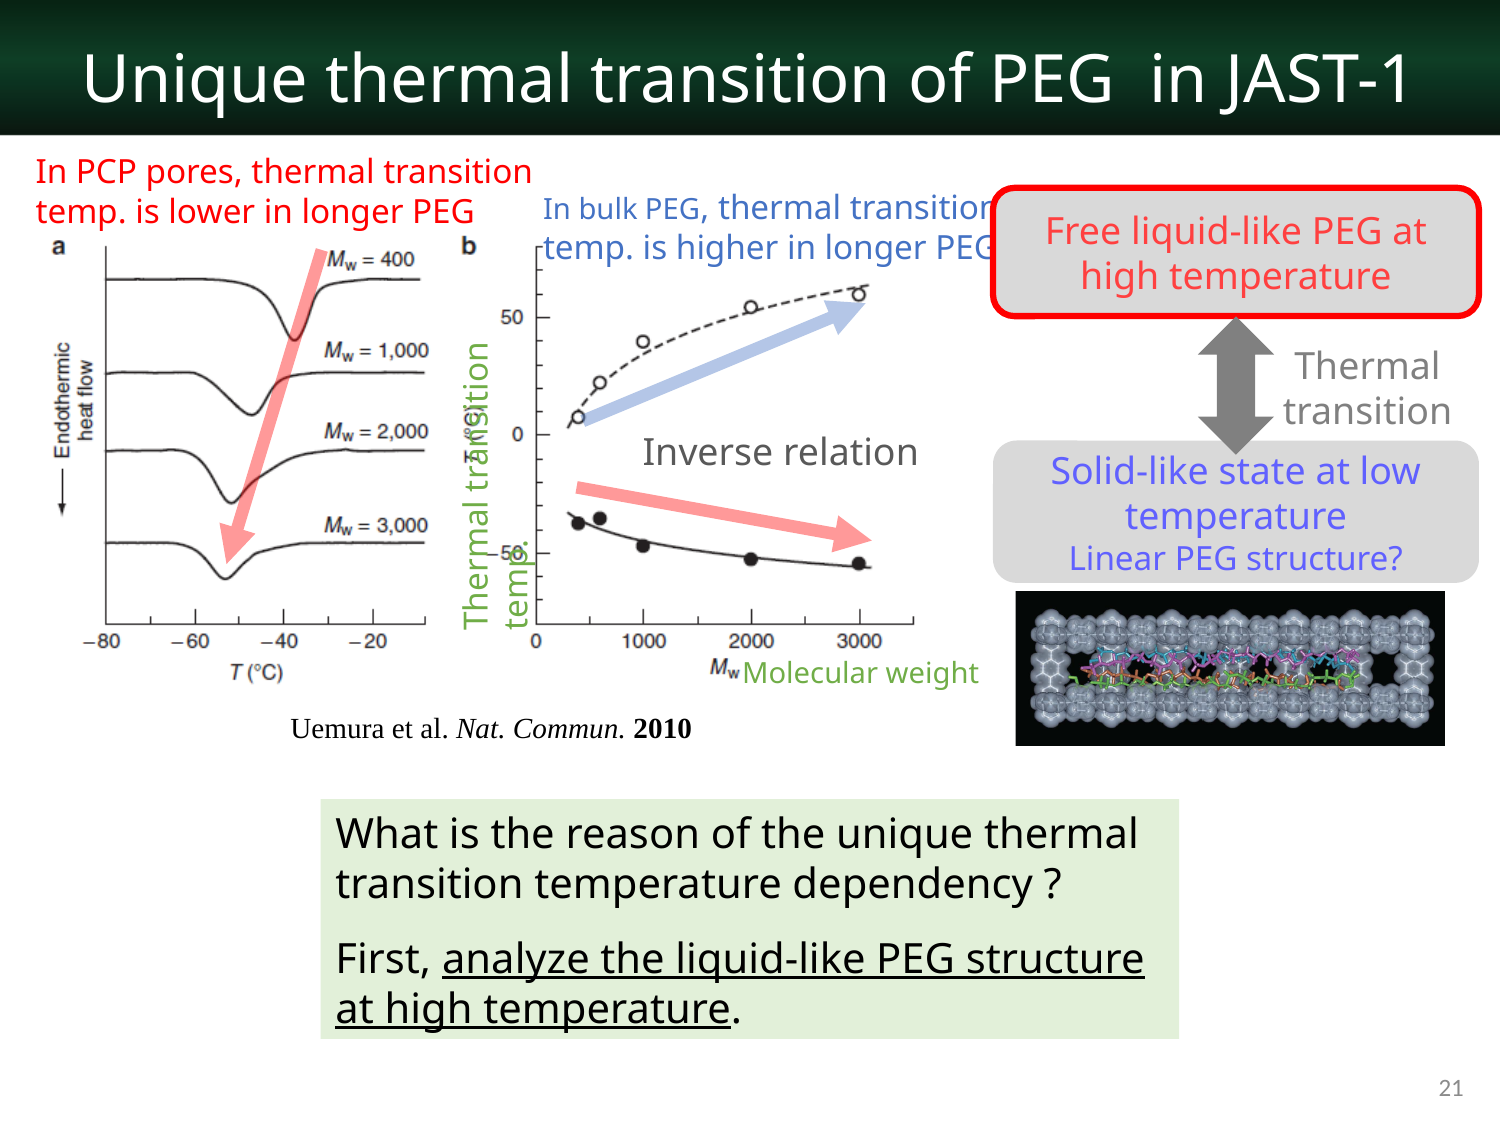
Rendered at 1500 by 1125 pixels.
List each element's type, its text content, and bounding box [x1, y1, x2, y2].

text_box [226, 249, 322, 564]
text_box What is the reason of the unique thermal transition temperature dependency ? First, analyze the liquid-like PEG structure at high temperature. [320, 799, 1180, 1039]
text_box Thermal transition [1254, 334, 1500, 440]
text_box Molecular weight [727, 646, 1015, 697]
slide_number 21 [1141, 1056, 1479, 1117]
text_box [1195, 314, 1277, 457]
text_box Solid-like state at low temperature Linear PEG structure? [991, 439, 1481, 584]
text_box Unique thermal transition of PEG in JAST-1 [38, 28, 1462, 123]
picture [0, 0, 1500, 1125]
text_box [582, 303, 866, 422]
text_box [576, 487, 872, 541]
text_box Uemura et al. Nat. Commun. 2010 [275, 702, 708, 752]
text_box Free liquid-like PEG at high temperature [991, 186, 1481, 318]
text_box In bulk PEG, thermal transition temp. is higher in longer PEG [528, 178, 1016, 274]
text_box In PCP pores, thermal transition temp. is lower in longer PEG [20, 143, 557, 238]
